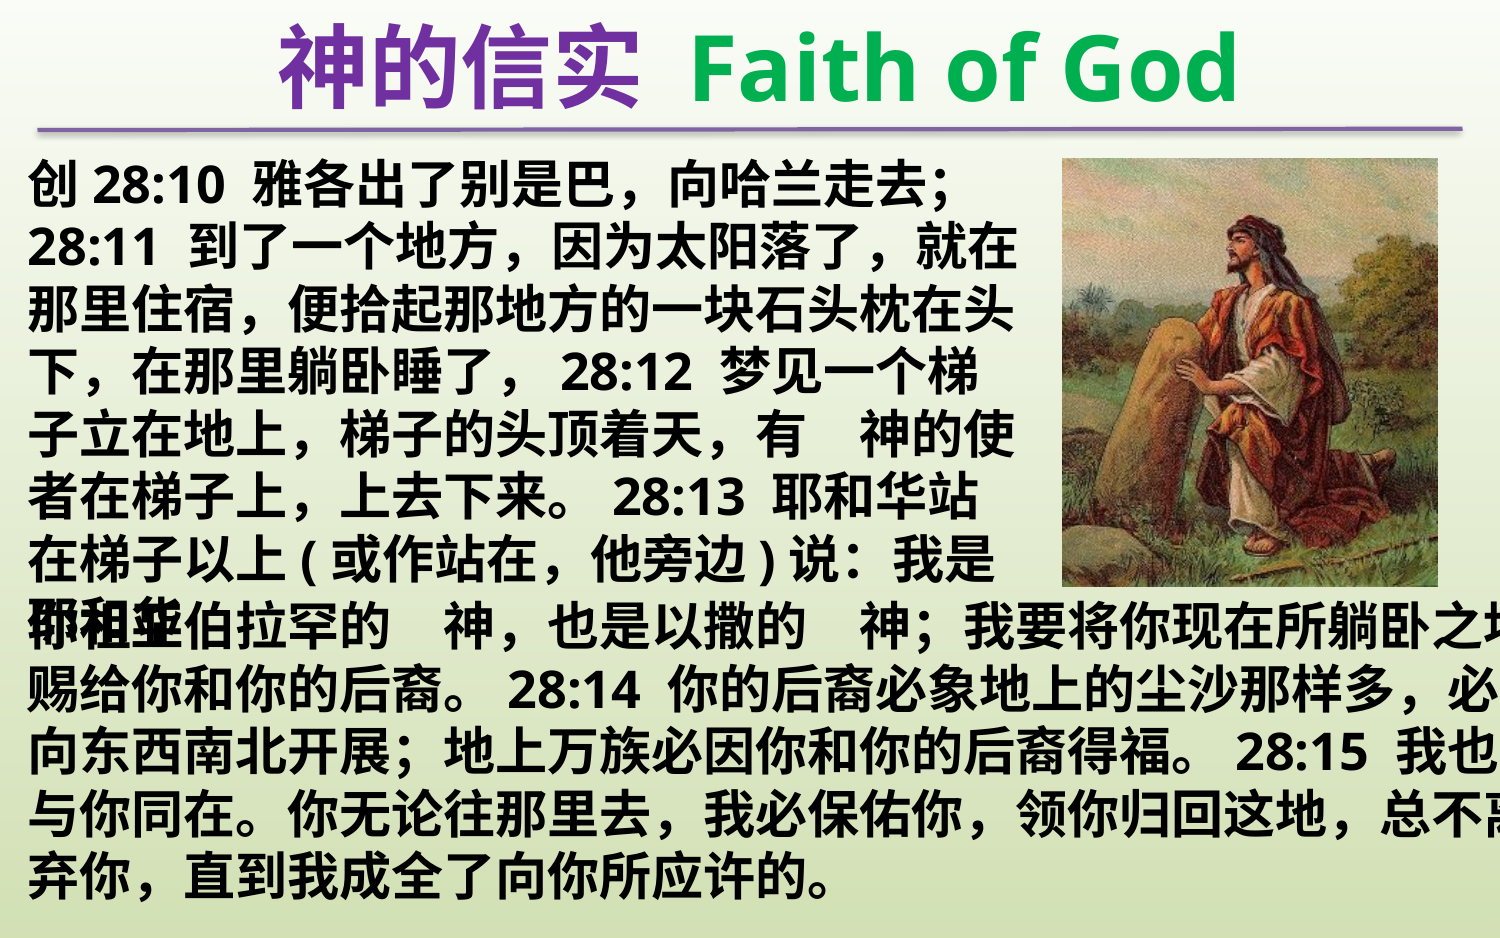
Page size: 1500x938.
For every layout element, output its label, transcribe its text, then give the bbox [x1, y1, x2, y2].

text_box 创28:10 雅各出了别是巴，向哈兰走去；28:11 到了一个地方，因为太阳落了，就在那里住宿，便拾起那地方的一块石头枕在头下，在那里躺卧睡了，28:12 梦见一个梯子立在地上，梯子的头顶着天，有 神的使者在梯子上，上去下来。28:13 耶和华站在梯子以上(或作站在，他旁边)说：我是耶和华 [12, 143, 1038, 586]
text_box 神的信实 Faith of God [262, 2, 1263, 125]
picture [1062, 158, 1438, 587]
text_box 你祖亚伯拉罕的 神，也是以撒的 神；我要将你现在所躺卧之地赐给你和你的后裔。28:14 你的后裔必象地上的尘沙那样多，必向东西南北开展；地上万族必因你和你的后裔得福。28:15 我也与你同在。你无论往那里去，我必保佑你，领你归回这地，总不离弃你，直到我成全了向你所应许的。 [12, 586, 1500, 914]
